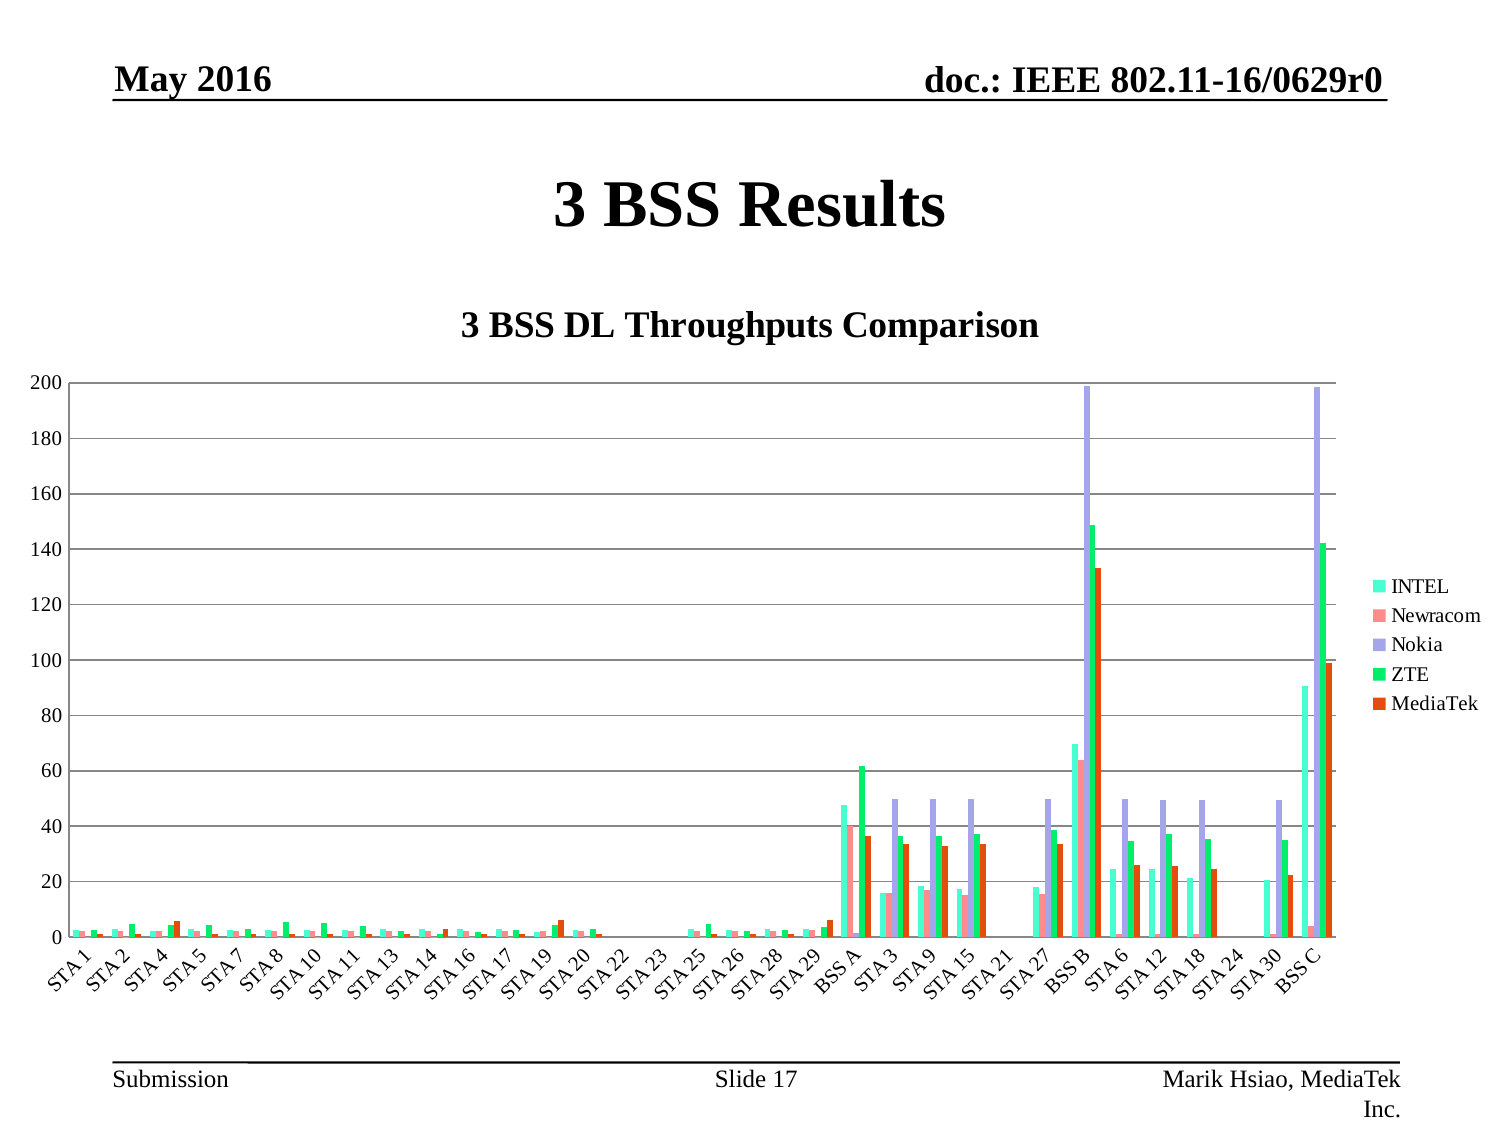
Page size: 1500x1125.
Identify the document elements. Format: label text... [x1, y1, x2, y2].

title 3 BSS Results [112, 112, 1388, 268]
chart [0, 269, 1500, 1021]
footer Marik Hsiao, MediaTek Inc. [1159, 1061, 1402, 1093]
slide_number Slide 17 [712, 1061, 800, 1093]
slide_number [114, 54, 493, 100]
